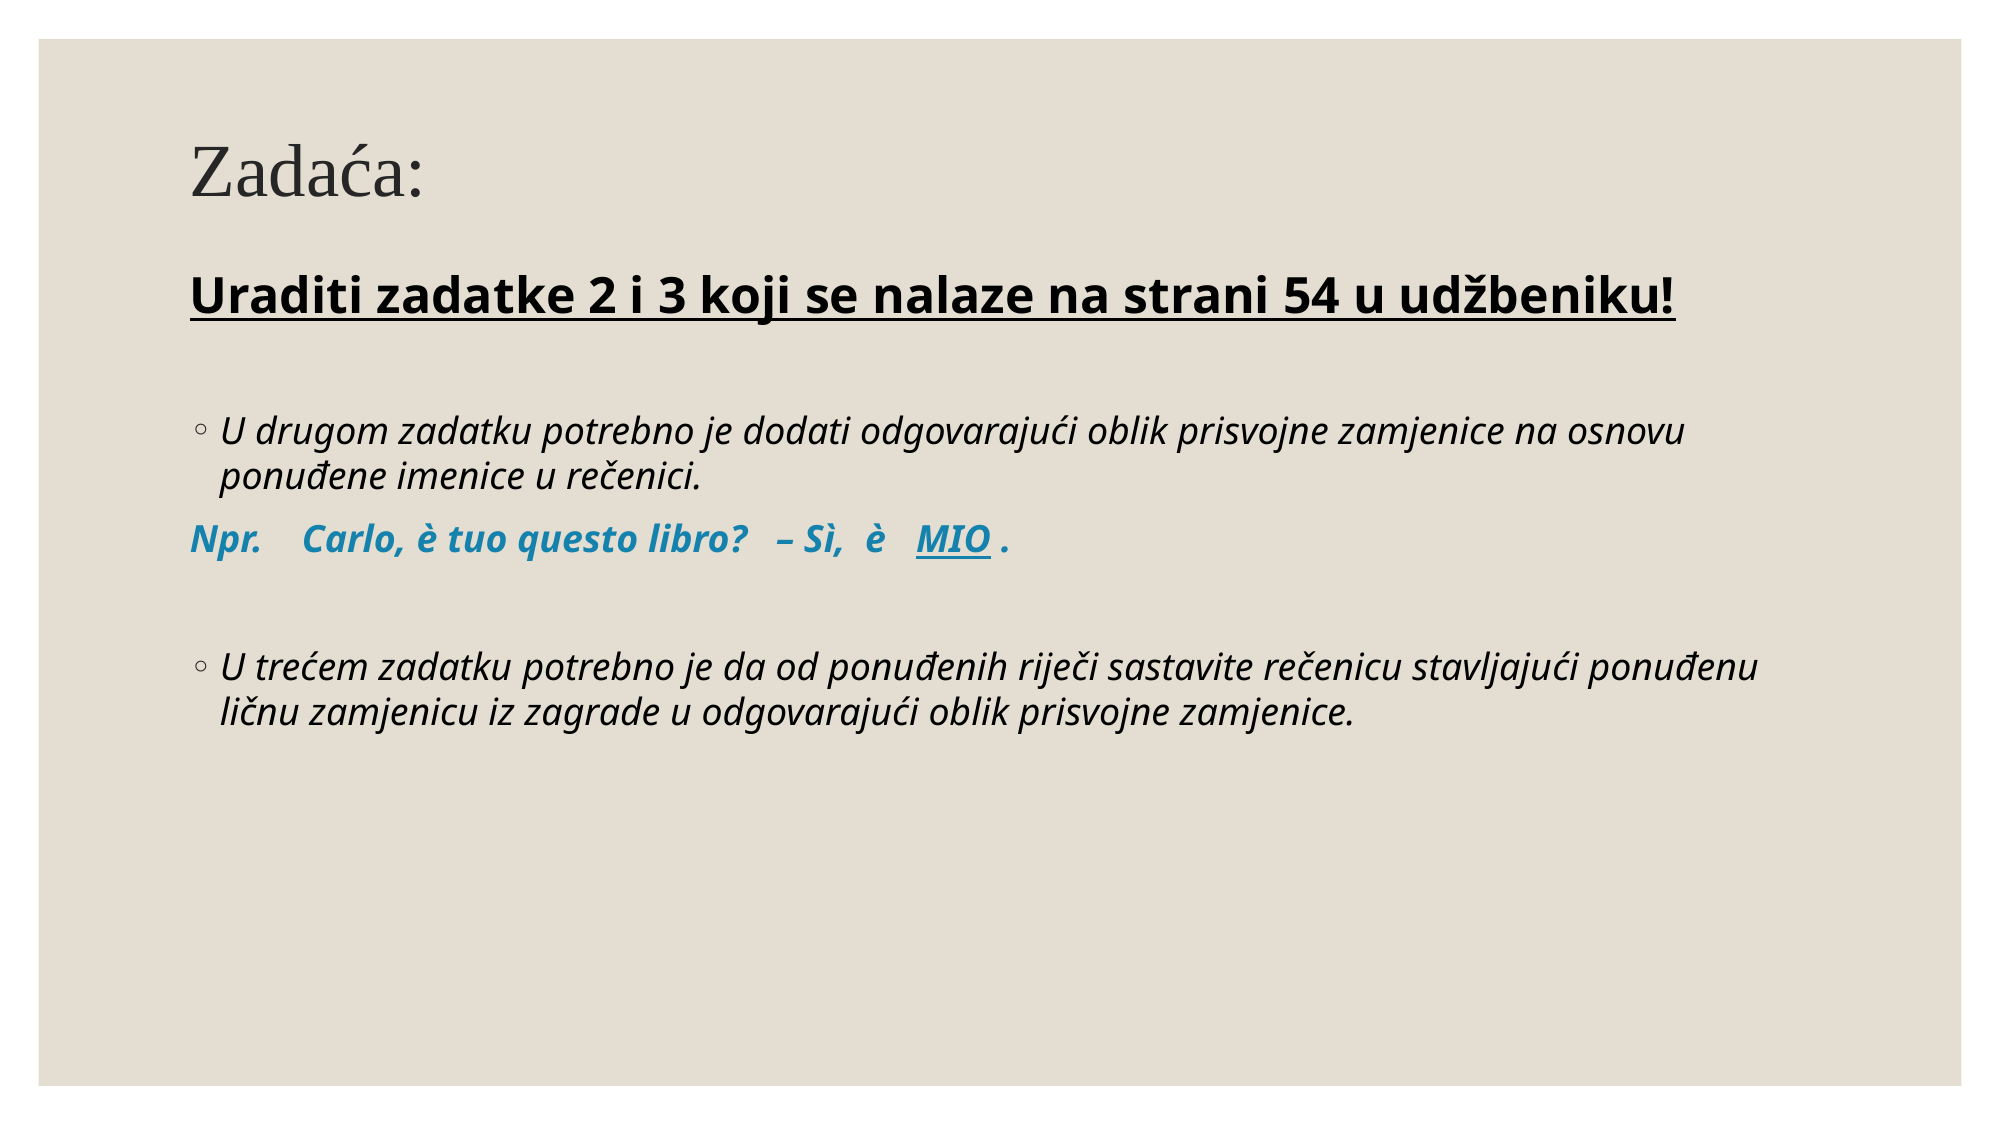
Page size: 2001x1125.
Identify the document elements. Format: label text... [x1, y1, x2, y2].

list Uraditi zadatke 2 i 3 koji se nalaze na strani 54 u udžbeniku! U drugom zadatku potrebno je dodati odgovarajući oblik prisvojne zamjenice na osnovu ponuđene imenice u rečenici. Npr. Carlo, è tuo questo libro? – Sì, è MIO . U trećem zadatku potrebno je da od ponuđenih riječi sastavite rečenicu stavljajući ponuđenu ličnu zamjenicu iz zagrade u odgovarajući oblik prisvojne zamjenice. [174, 256, 1825, 990]
title Zadaća: [174, 105, 1825, 240]
